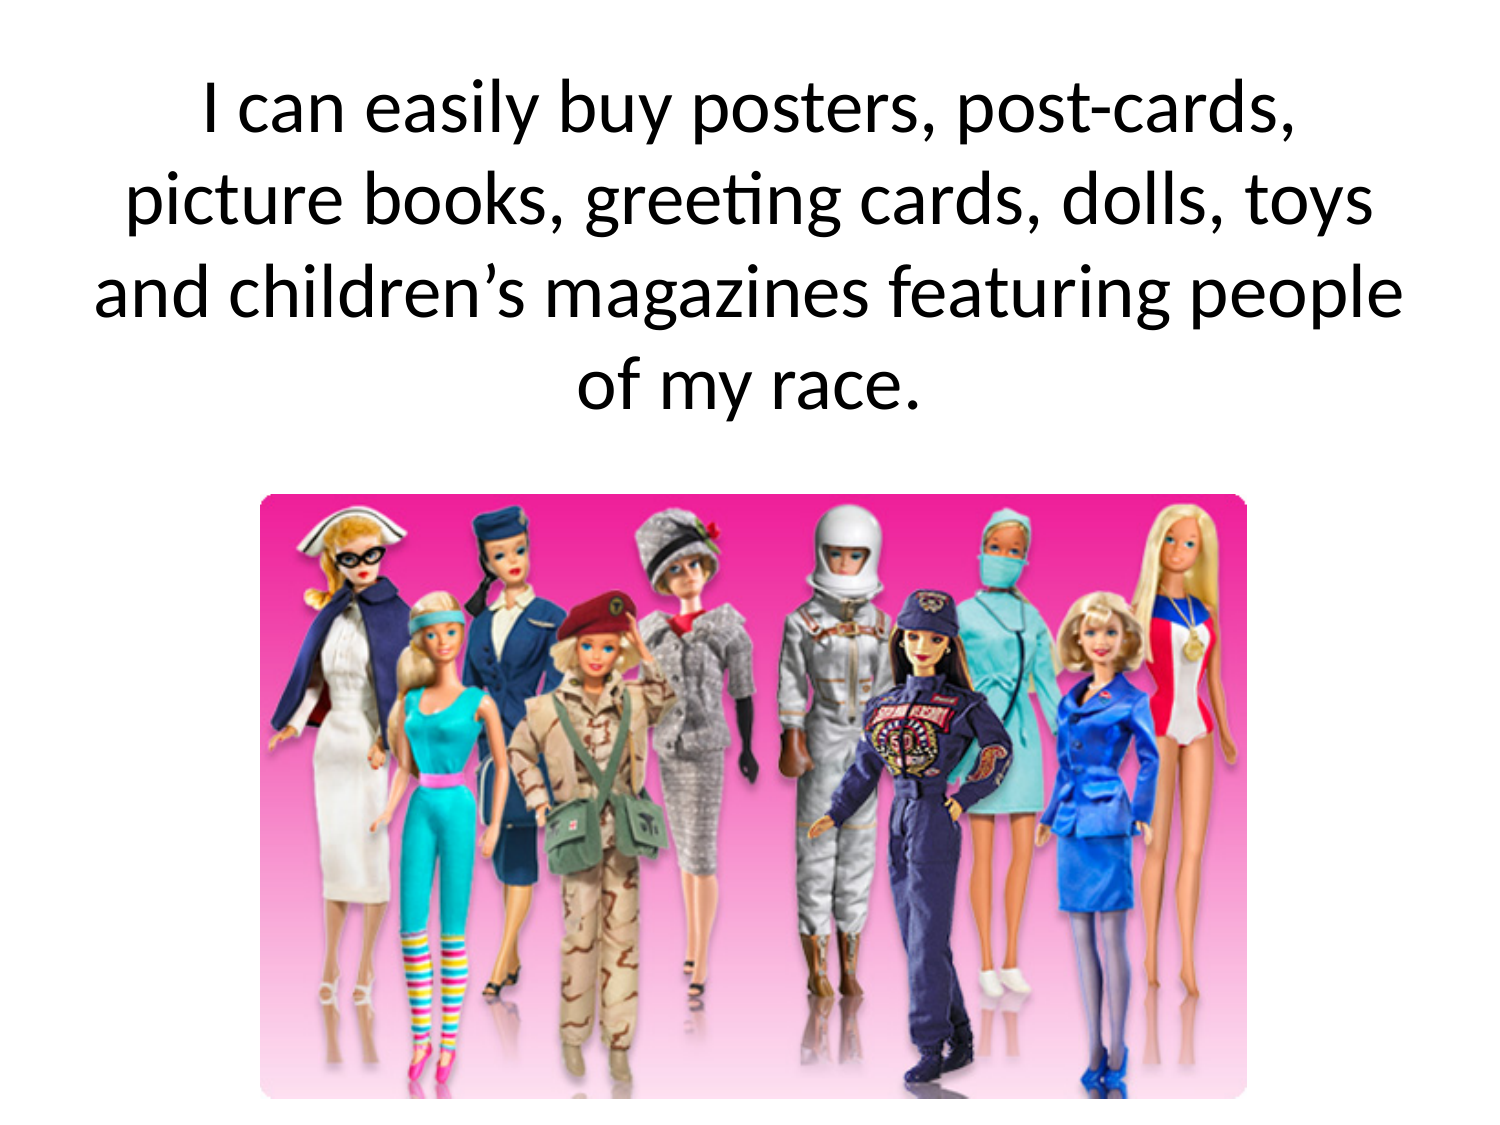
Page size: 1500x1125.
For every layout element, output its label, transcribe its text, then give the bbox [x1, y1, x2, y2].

picture [260, 494, 1247, 1100]
title I can easily buy posters, post-cards, picture books, greeting cards, dolls, toys and children’s magazines featuring people of my race. [75, 45, 1425, 620]
